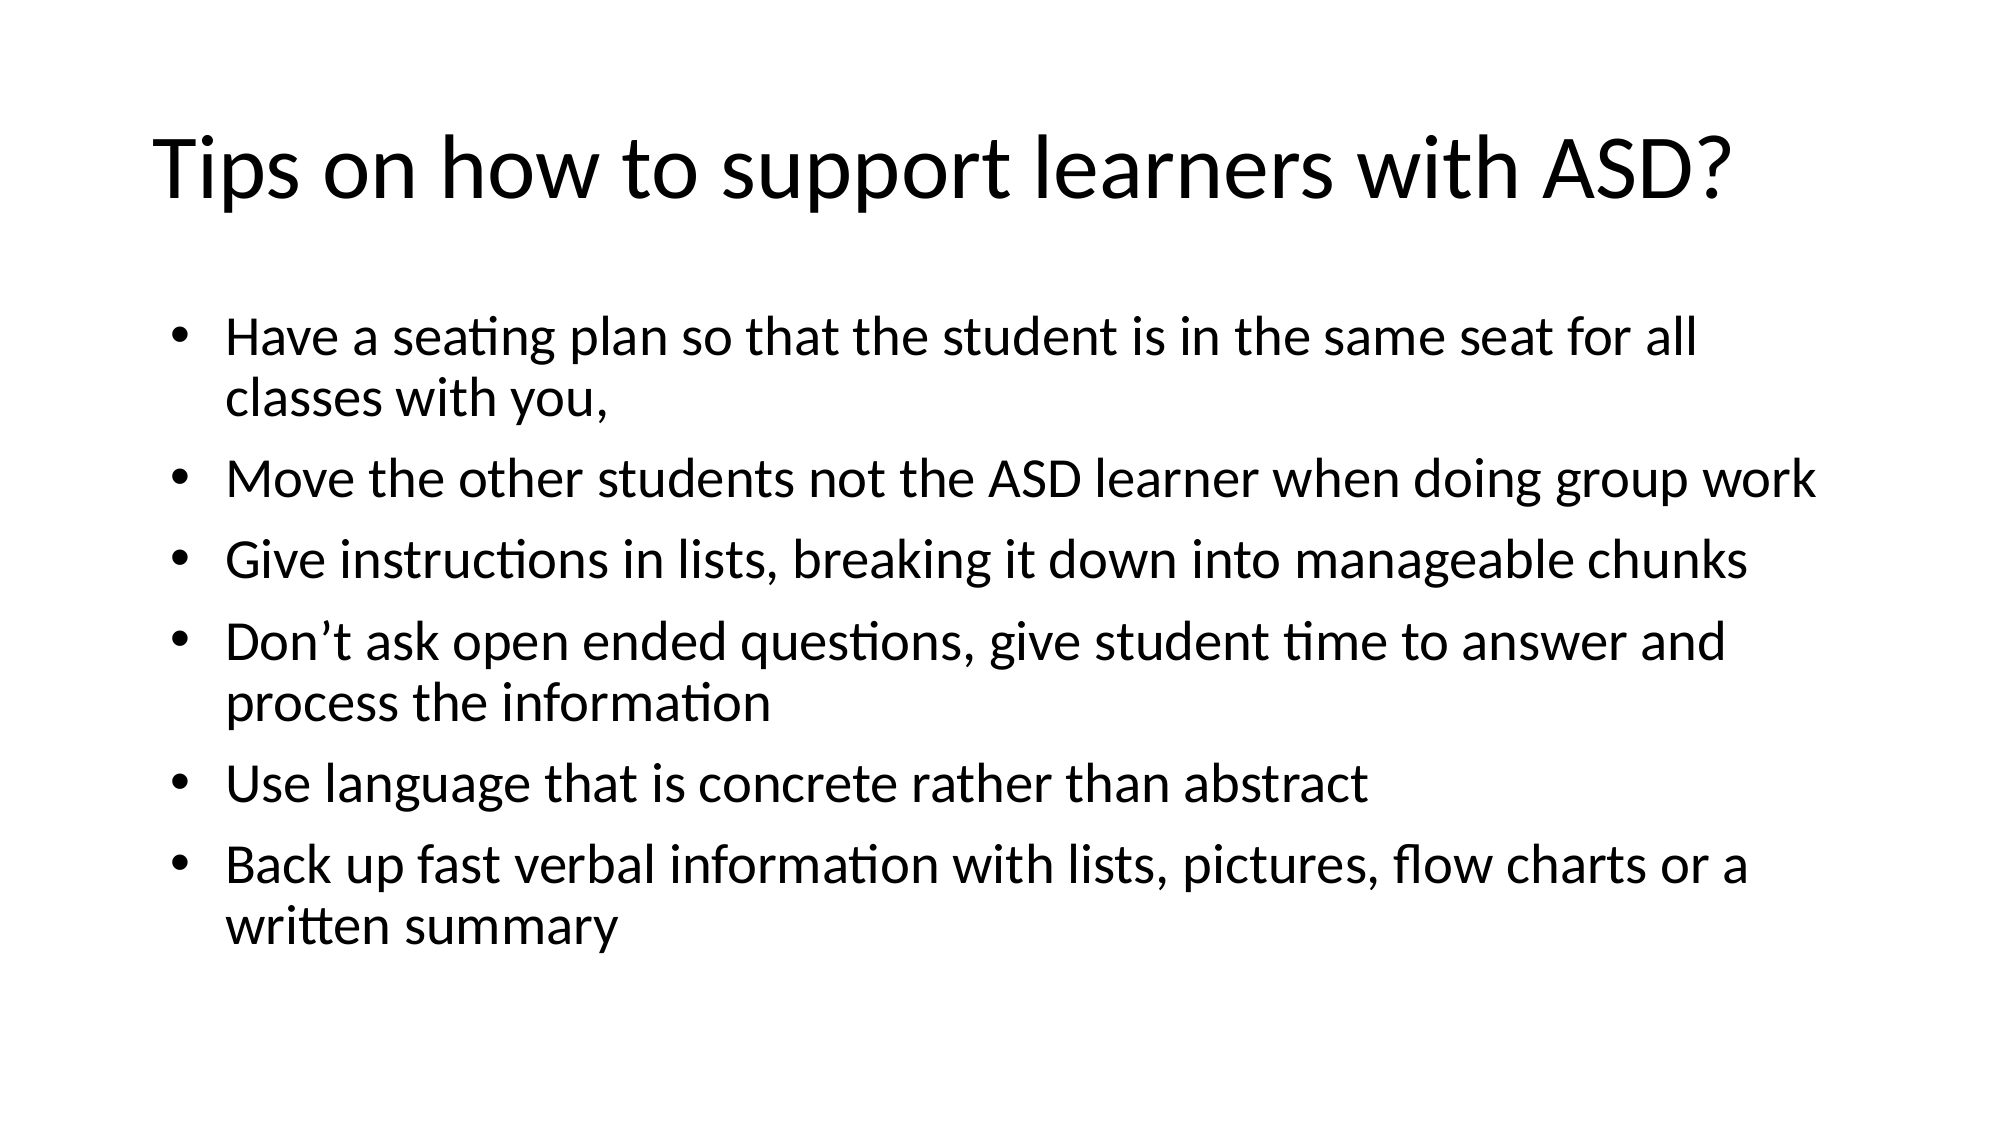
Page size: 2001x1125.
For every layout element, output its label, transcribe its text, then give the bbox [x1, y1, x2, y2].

list Have a seating plan so that the student is in the same seat for all classes with you, Move the other students not the ASD learner when doing group work Give instructions in lists, breaking it down into manageable chunks Don’t ask open ended questions, give student time to answer and process the information Use language that is concrete rather than abstract Back up fast verbal information with lists, pictures, flow charts or a written summary [137, 299, 1863, 1014]
title Tips on how to support learners with ASD? [137, 59, 1863, 278]
